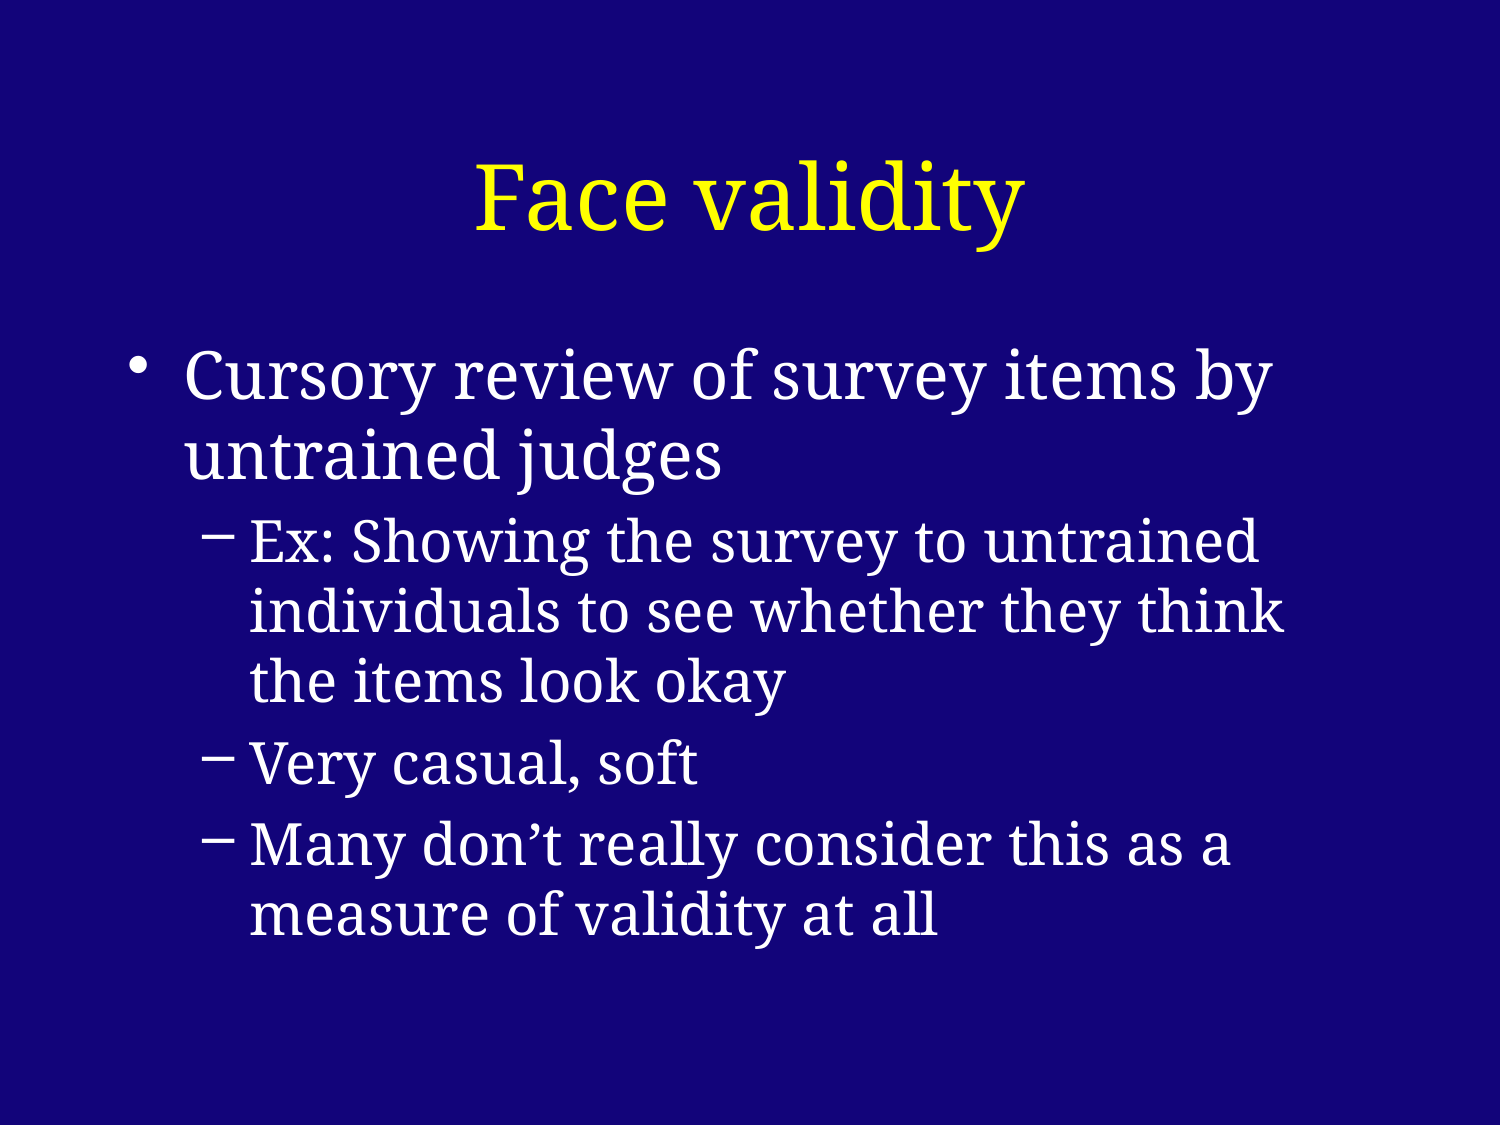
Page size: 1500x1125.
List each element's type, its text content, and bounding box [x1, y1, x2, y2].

title Face validity [112, 99, 1388, 288]
list Cursory review of survey items by untrained judges Ex: Showing the survey to untrained individuals to see whether they think the items look okay Very casual, soft Many don’t really consider this as a measure of validity at all [112, 324, 1388, 1000]
